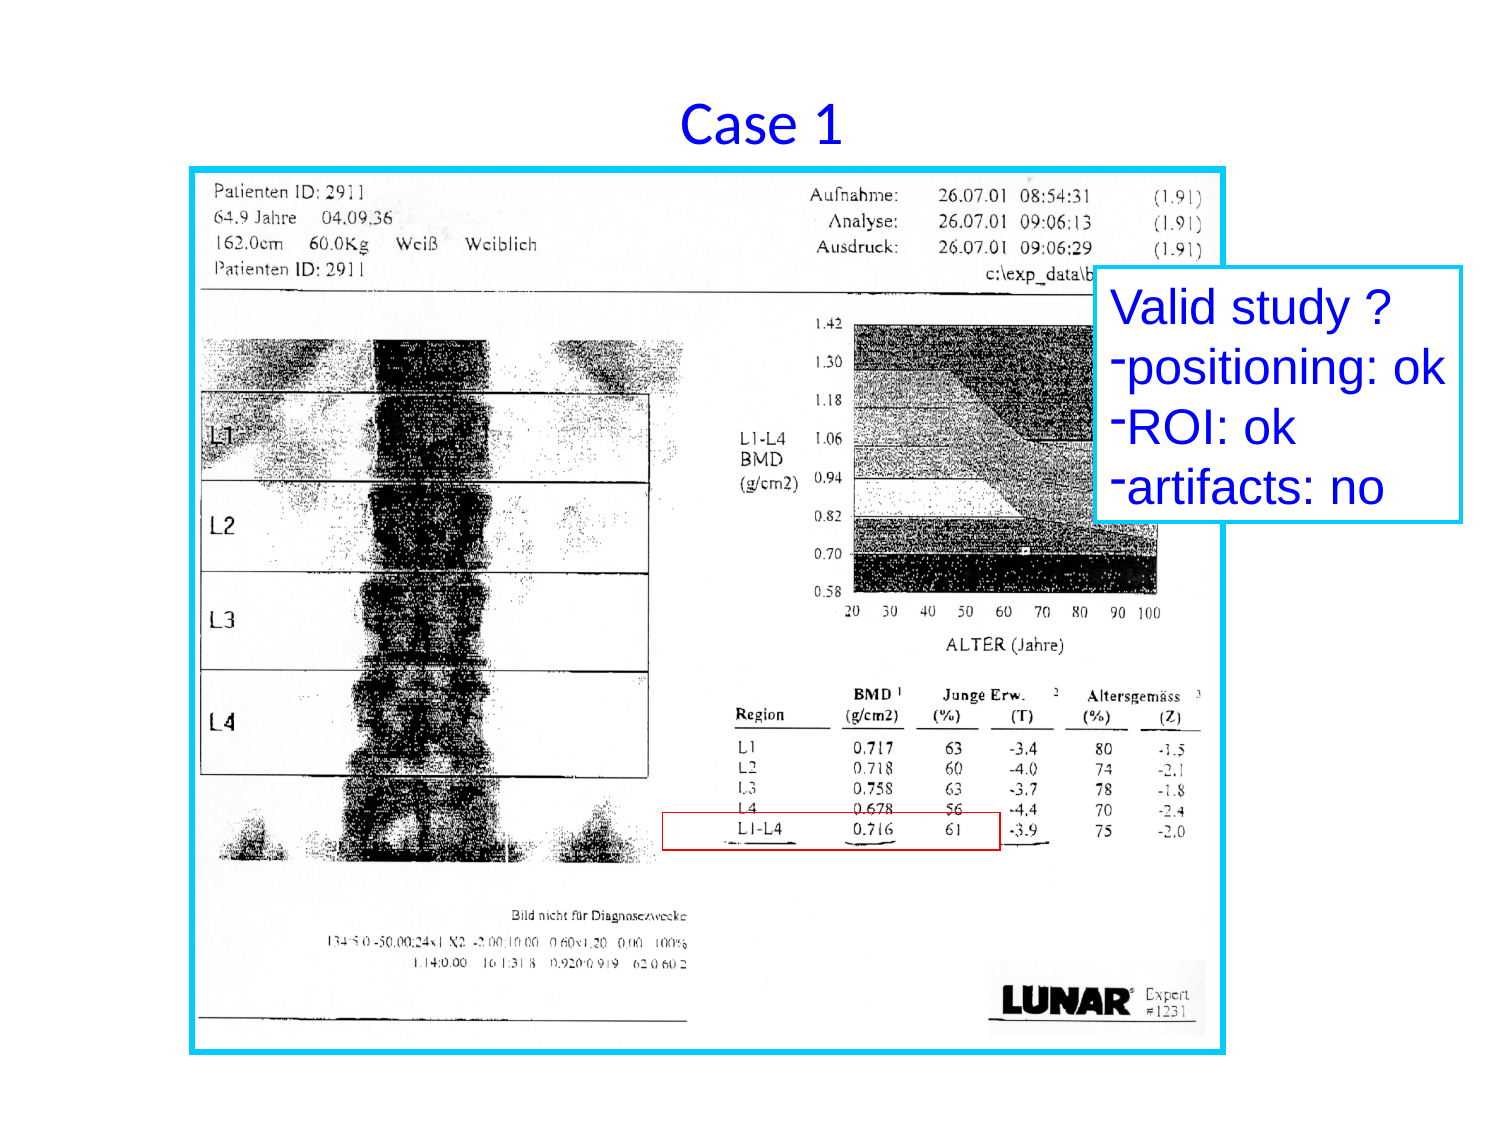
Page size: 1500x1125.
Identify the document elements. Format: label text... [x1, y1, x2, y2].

text_box Valid study ? positioning: ok ROI: ok artifacts: no [1226, 267, 1461, 522]
picture [1098, 270, 1220, 519]
picture [196, 174, 1219, 1048]
title Case 1 [75, 75, 1450, 166]
